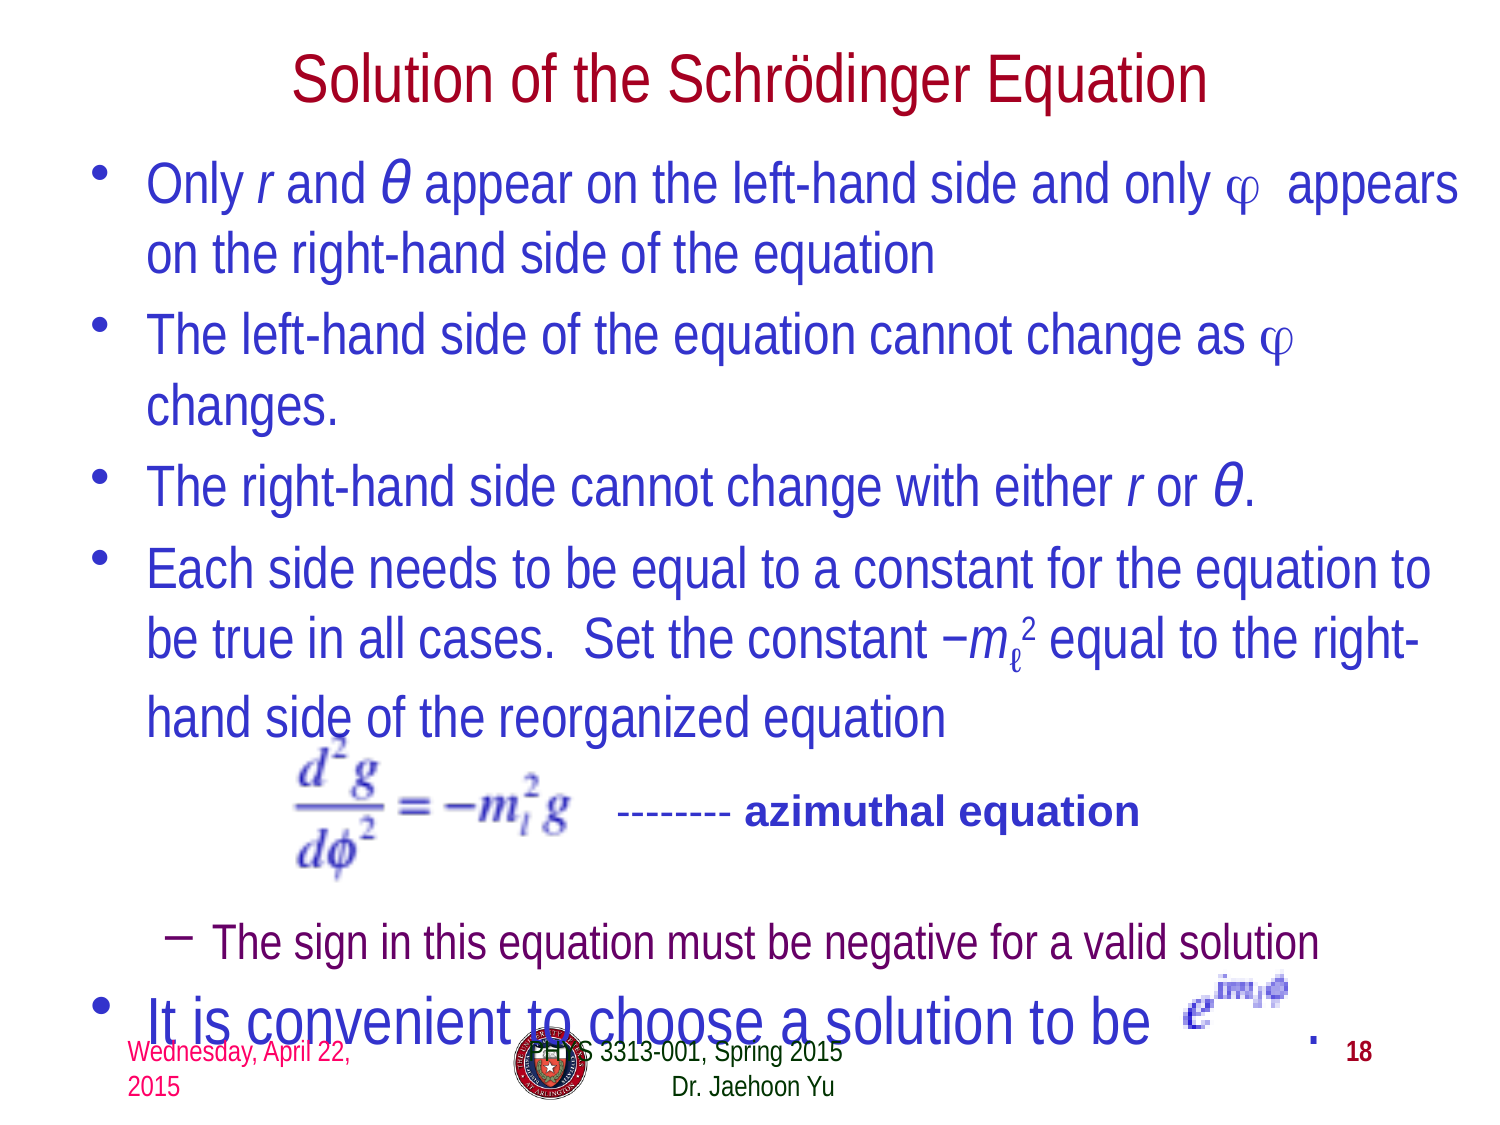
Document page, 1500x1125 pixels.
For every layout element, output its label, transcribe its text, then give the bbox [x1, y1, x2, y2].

list Only r and θ appear on the left-hand side and only φ appears on the right-hand side of the equation The left-hand side of the equation cannot change as φ changes. The right-hand side cannot change with either r or θ. Each side needs to be equal to a constant for the equation to be true in all cases. Set the constant −mℓ2 equal to the right-hand side of the reorganized equation The sign in this equation must be negative for a valid solution It is convenient to choose a solution to be . [74, 137, 1500, 1088]
footer PHYS 3313-001, Spring 2015 Dr. Jaehoon Yu [512, 1024, 988, 1101]
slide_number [112, 1024, 426, 1101]
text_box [1174, 956, 1294, 1038]
title Solution of the Schrödinger Equation [112, 12, 1388, 137]
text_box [287, 724, 576, 884]
slide_number 18 [1074, 1024, 1388, 1101]
text_box -------- azimuthal equation [601, 774, 1156, 843]
